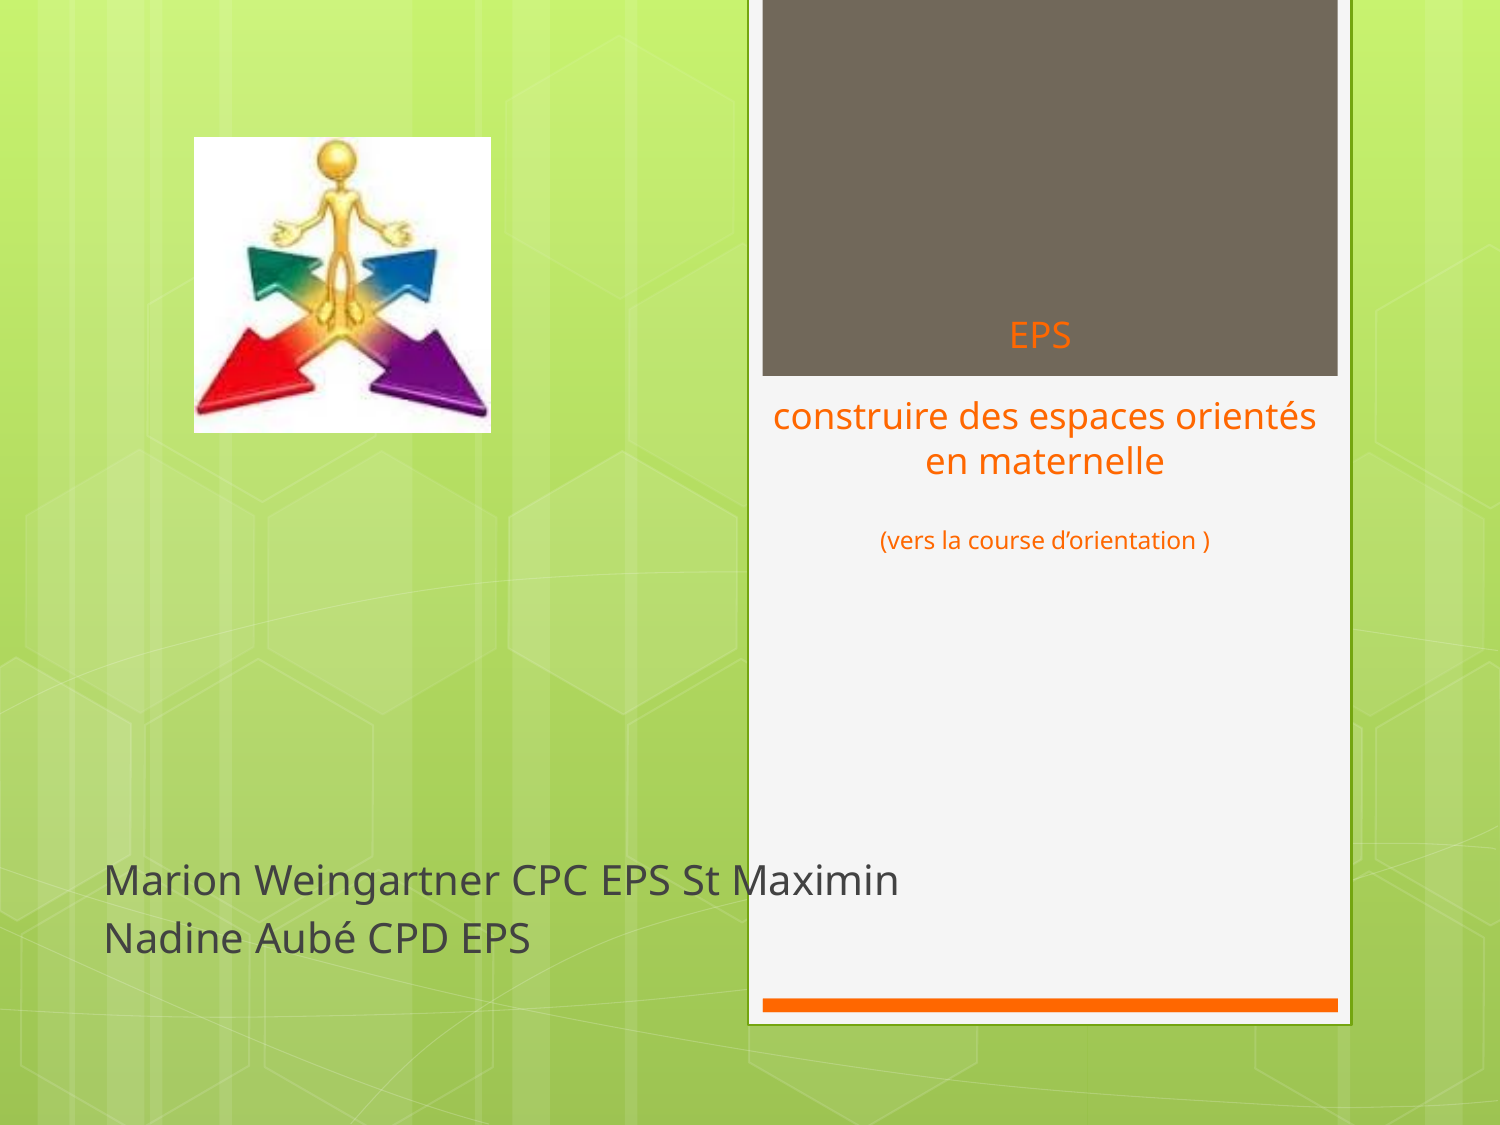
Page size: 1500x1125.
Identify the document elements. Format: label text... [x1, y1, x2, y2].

subtitle Marion Weingartner CPC EPS St Maximin Nadine Aubé CPD EPS [88, 846, 1139, 1067]
title EPS construire des espaces orientés en maternelle (vers la course d’orientation ) [750, 302, 1341, 563]
picture [194, 136, 491, 433]
